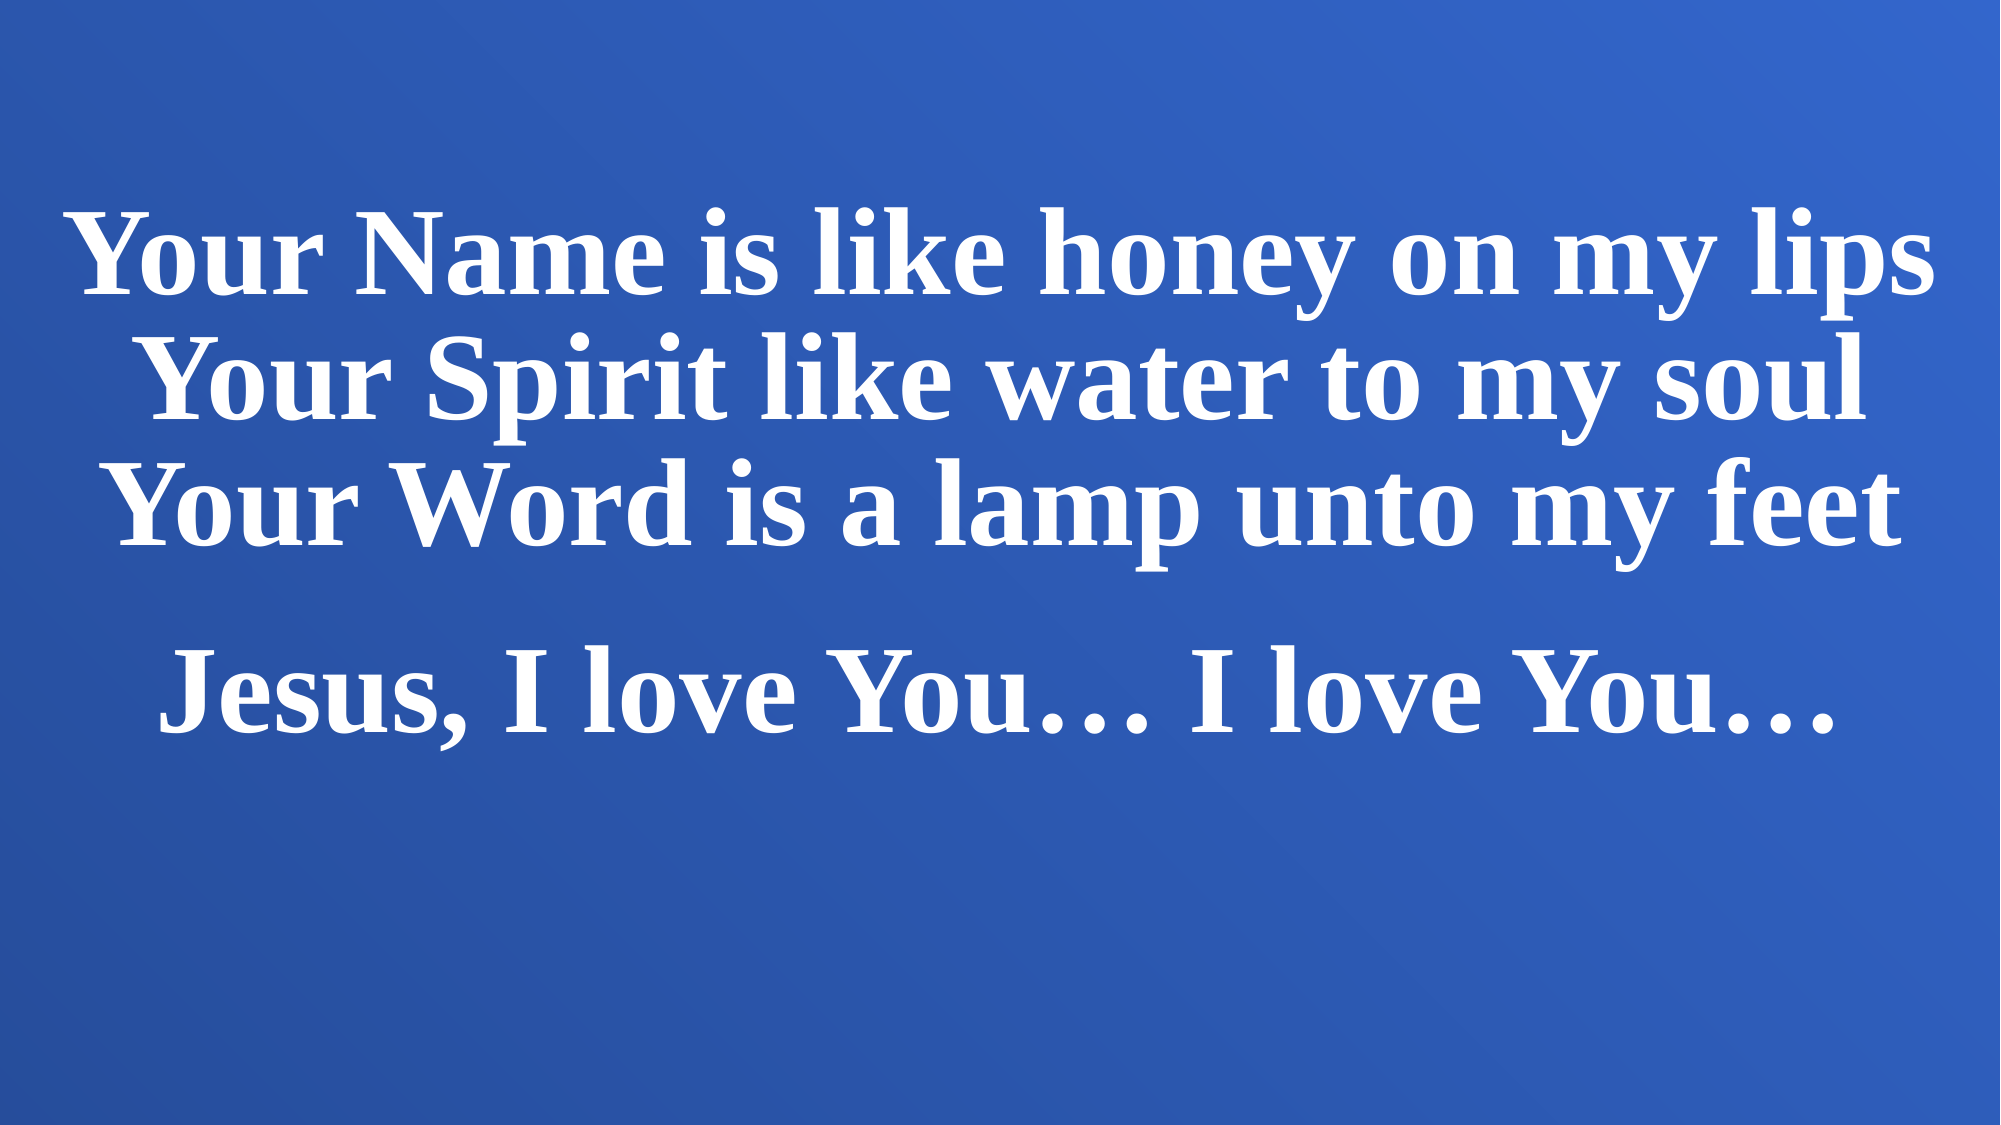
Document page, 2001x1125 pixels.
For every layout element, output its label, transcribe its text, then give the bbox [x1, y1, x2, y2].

text_box Your Name is like honey on my lips Your Spirit like water to my soul Your Word is a lamp unto my feet Jesus, I love You… I love You… [0, 187, 2000, 765]
